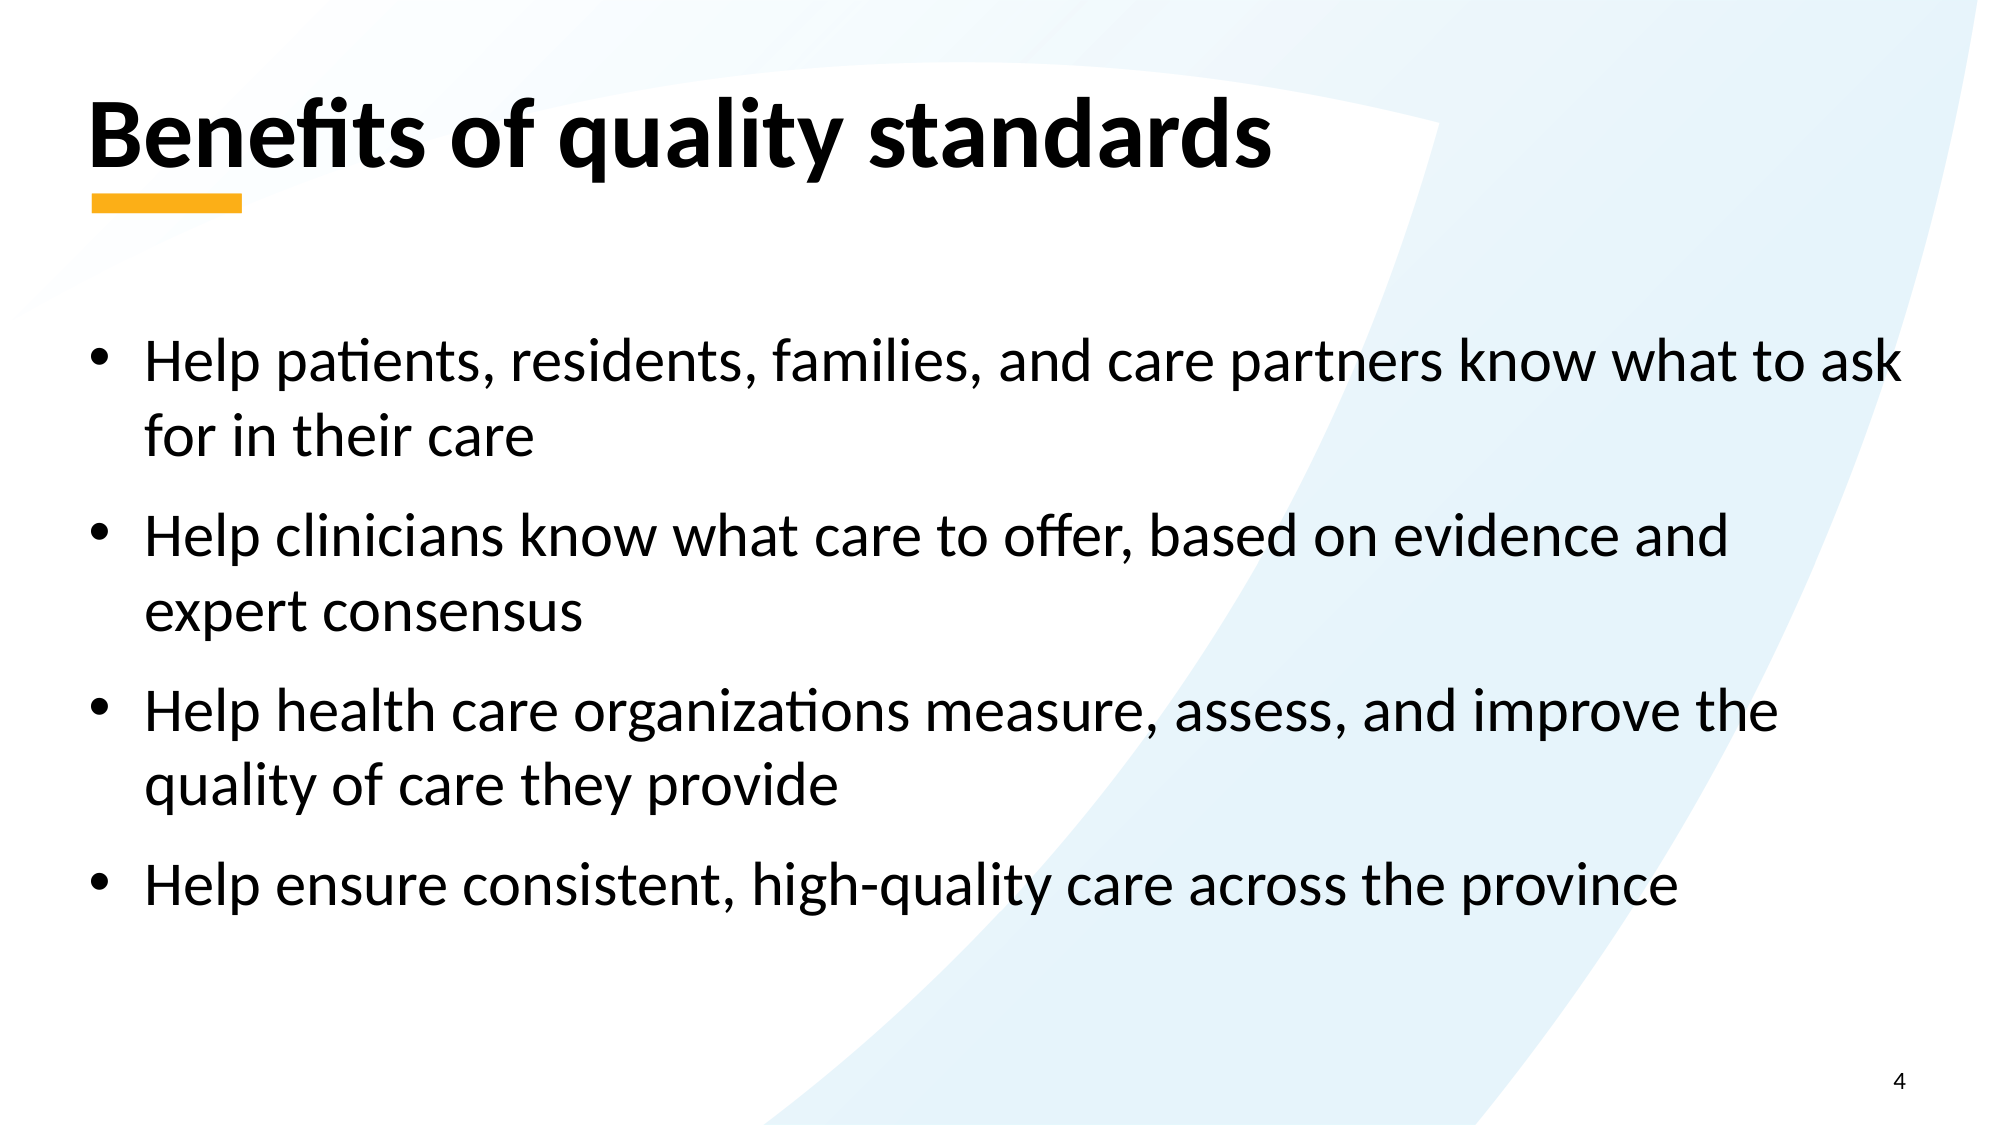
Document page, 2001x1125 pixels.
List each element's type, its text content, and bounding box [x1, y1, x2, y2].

title Benefits of quality standards [87, 77, 1907, 192]
picture [0, 0, 2001, 1125]
list Help patients, residents, families, and care partners know what to ask for in their care Help clinicians know what care to offer, based on evidence and expert consensus Help health care organizations measure, assess, and improve the quality of care they provide Help ensure consistent, high-quality care across the province [88, 318, 1908, 1063]
